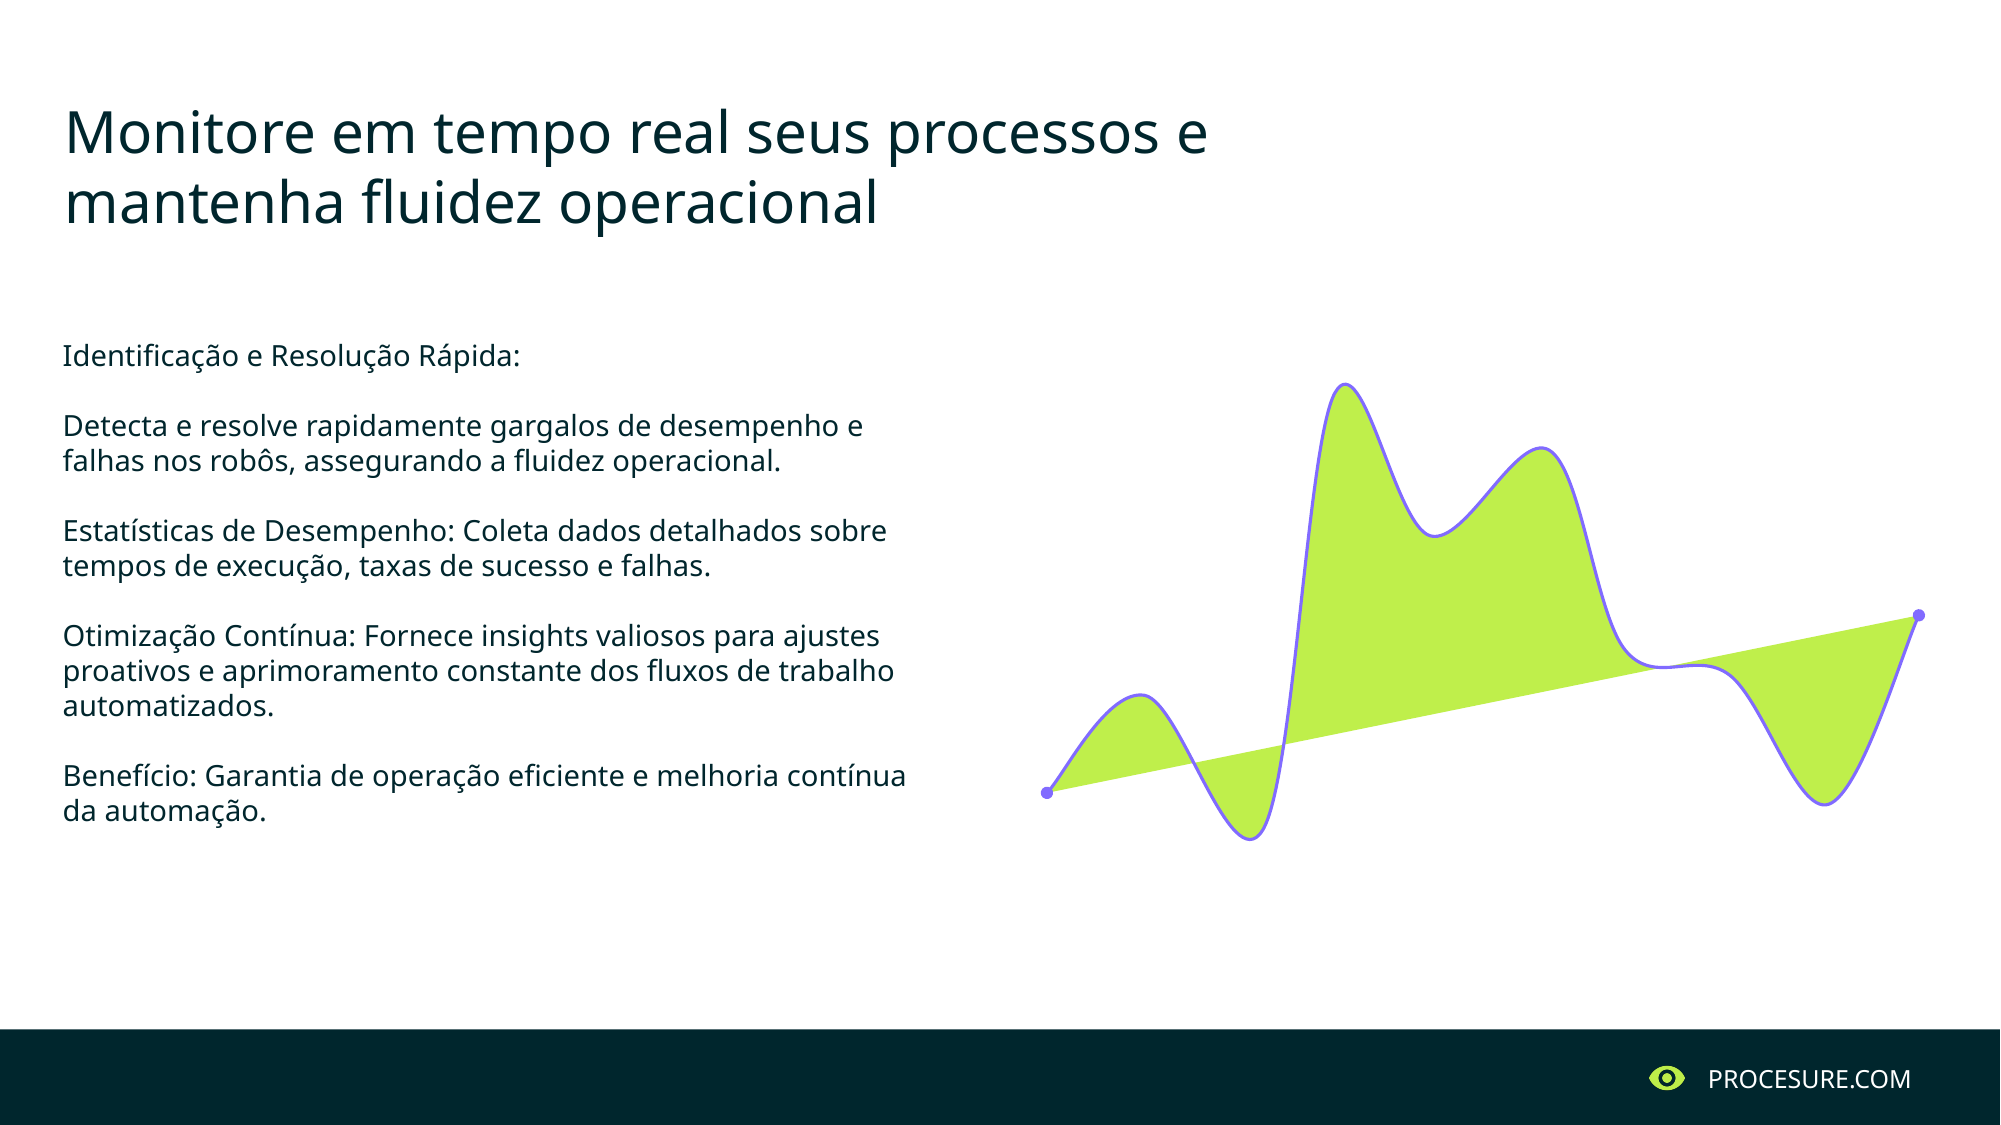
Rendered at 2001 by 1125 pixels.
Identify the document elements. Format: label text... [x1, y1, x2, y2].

text_box Identificação e Resolução Rápida: Detecta e resolve rapidamente gargalos de desempenho e falhas nos robôs, assegurando a fluidez operacional. Estatísticas de Desempenho: Coleta dados detalhados sobre tempos de execução, taxas de sucesso e falhas. Otimização Contínua: Fornece insights valiosos para ajustes proativos e aprimoramento constante dos fluxos de trabalho automatizados. Benefício: Garantia de operação eficiente e melhoria contínua da automação. [47, 330, 953, 835]
text_box Monitore em tempo real seus processos e mantenha fluidez operacional [49, 68, 1350, 251]
text_box [0, 1028, 2000, 1125]
text_box [1040, 384, 1926, 840]
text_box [1634, 1038, 1986, 1110]
